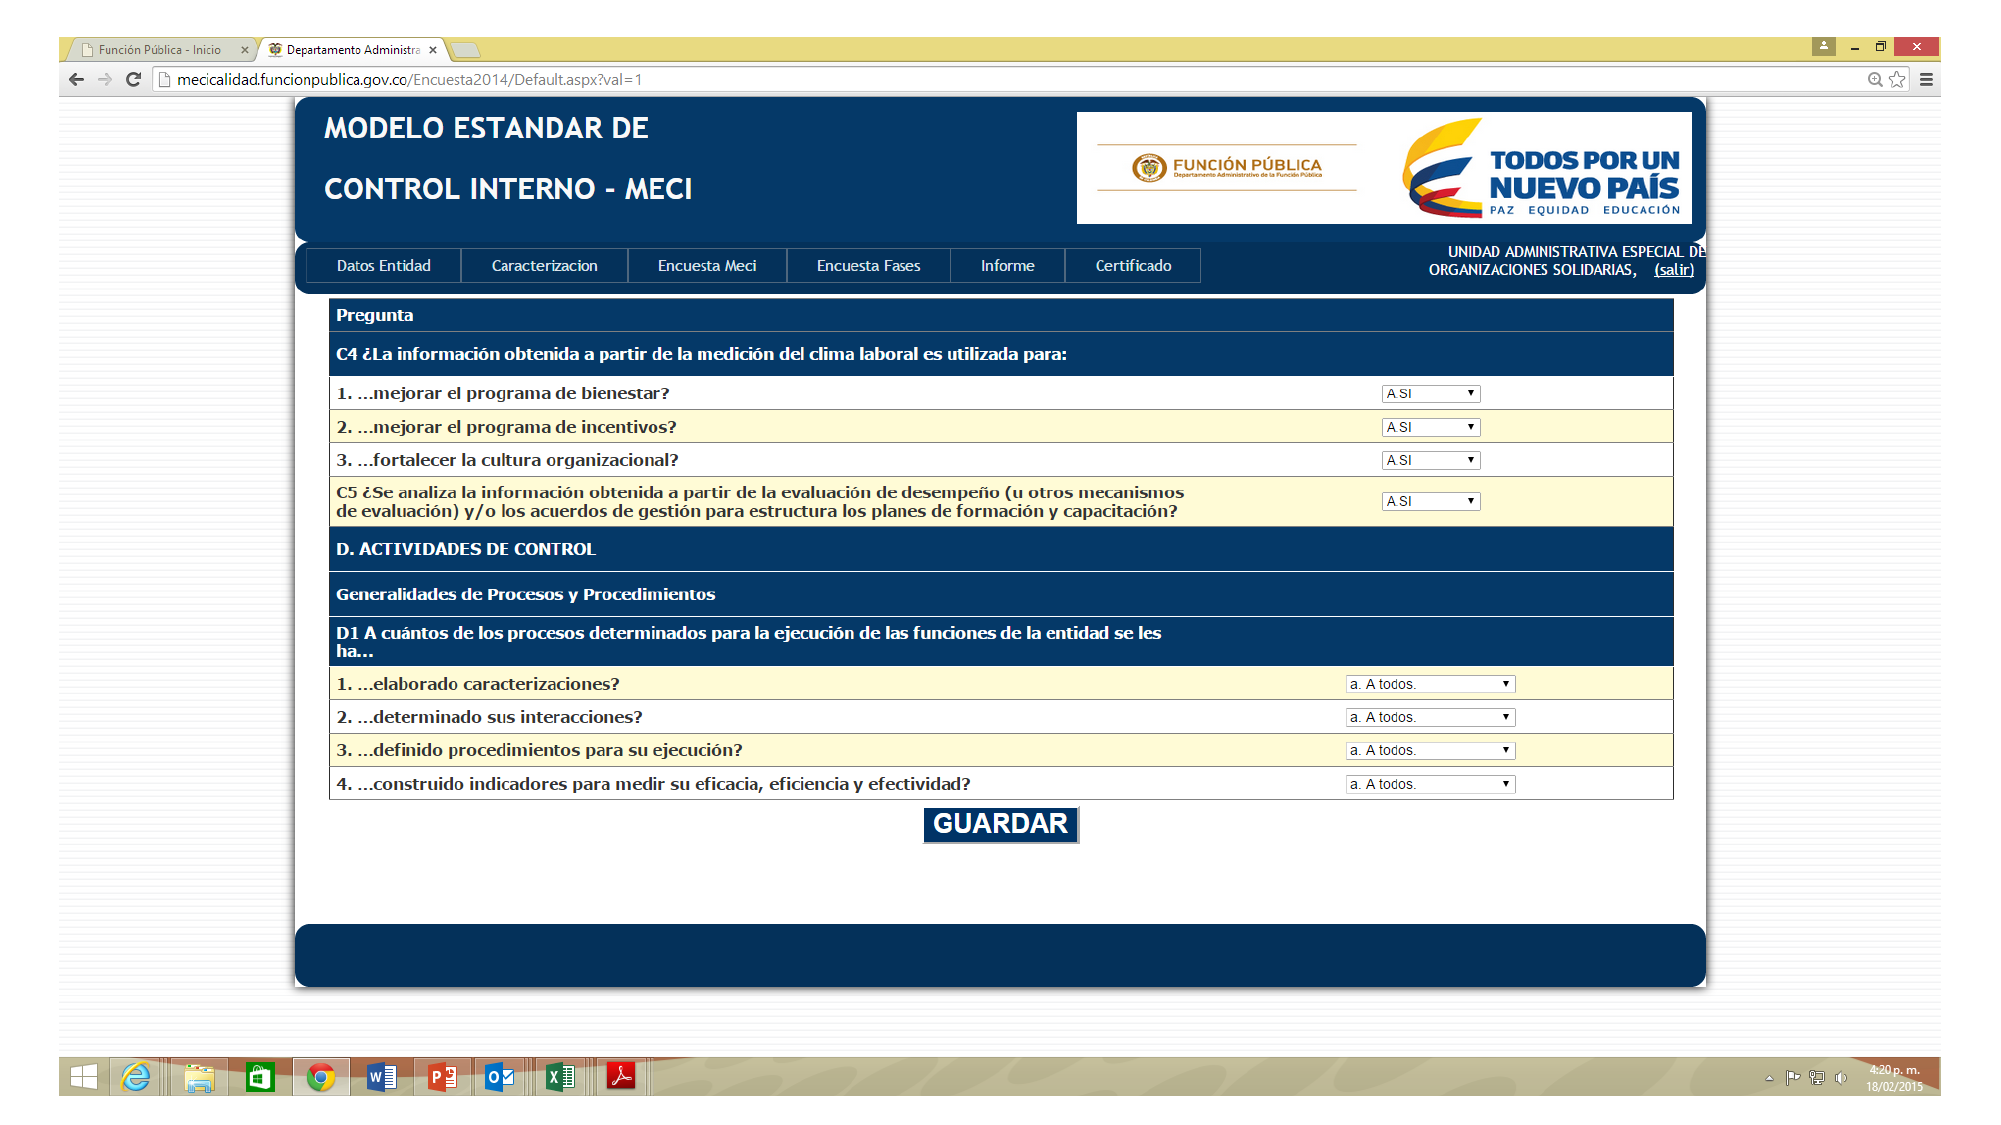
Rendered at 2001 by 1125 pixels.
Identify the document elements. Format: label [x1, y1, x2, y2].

picture [59, 37, 1941, 1096]
